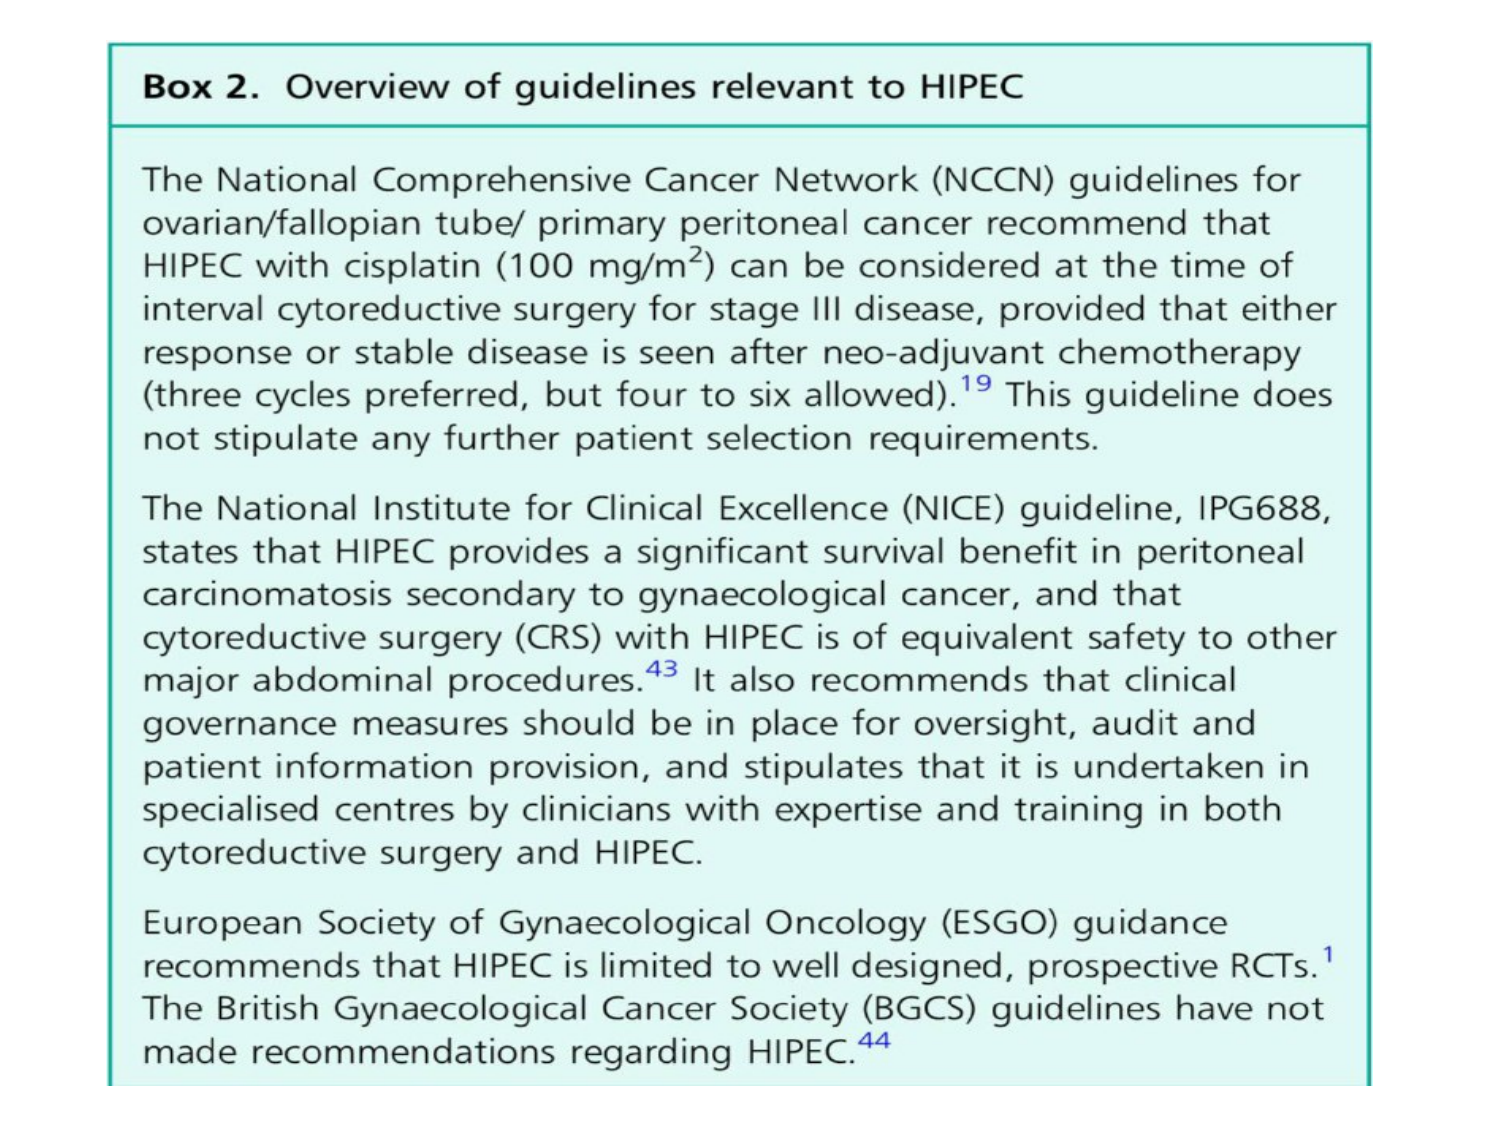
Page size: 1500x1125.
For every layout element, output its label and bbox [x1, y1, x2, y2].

picture [106, 40, 1373, 1086]
